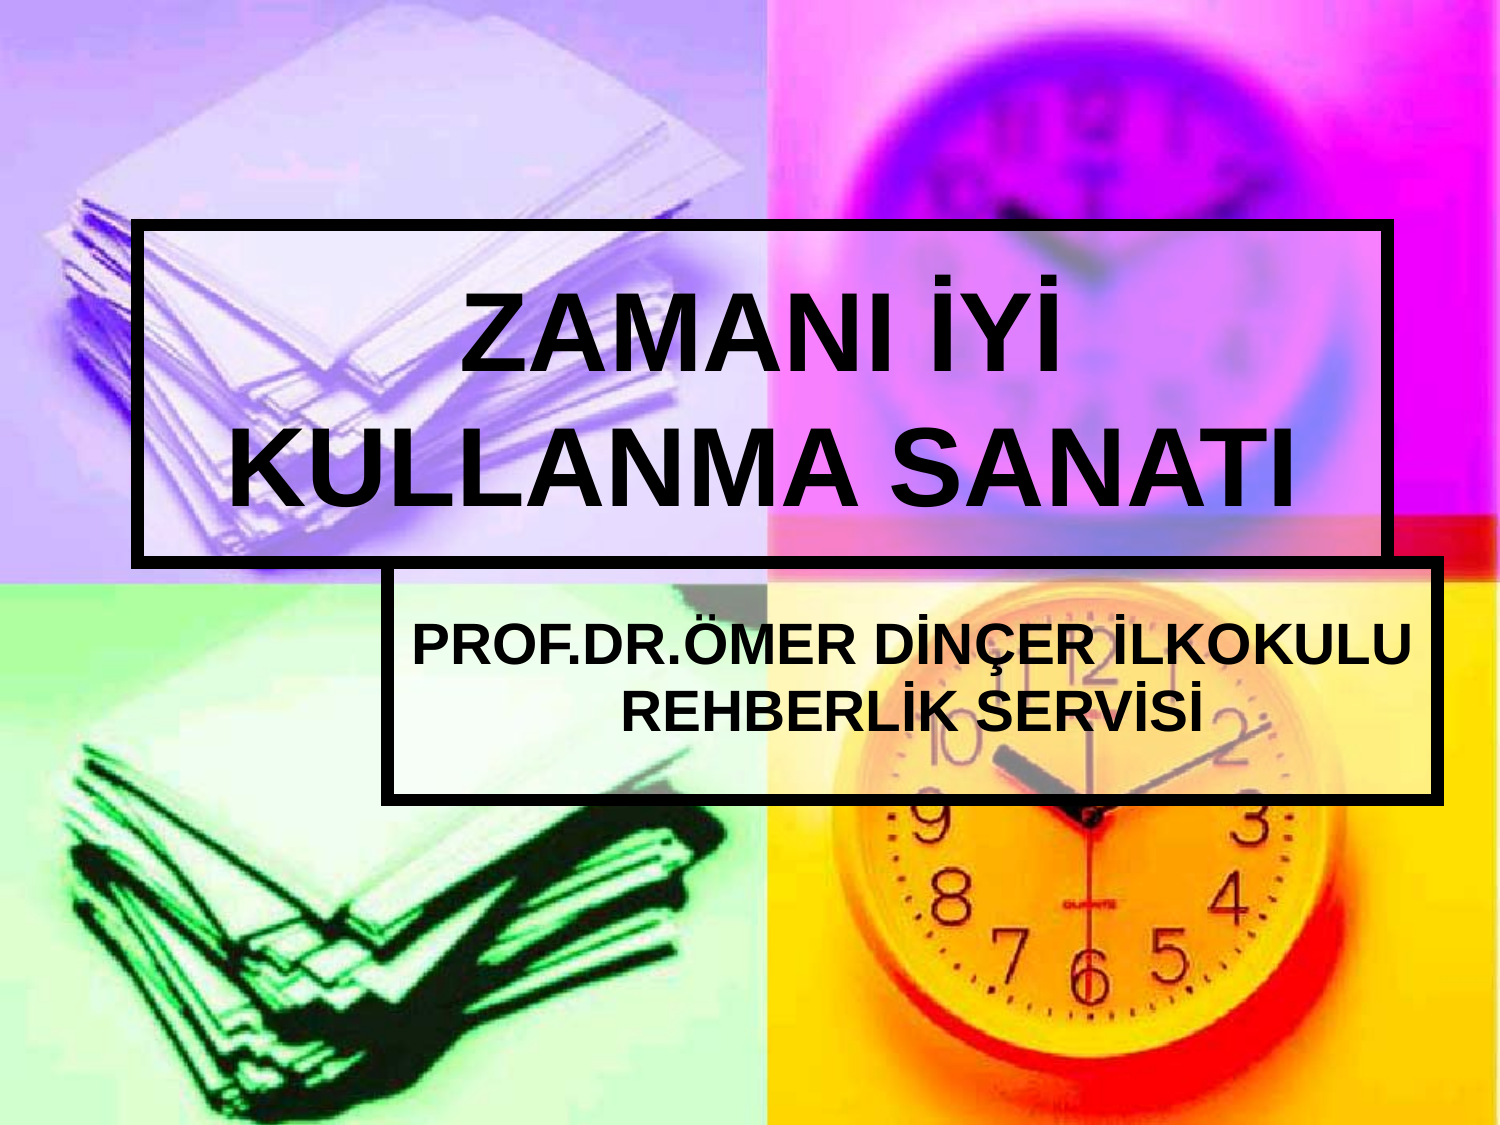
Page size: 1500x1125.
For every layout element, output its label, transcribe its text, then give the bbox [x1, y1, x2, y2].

picture [0, 0, 1500, 1125]
subtitle PROF.DR.ÖMER DİNÇER İLKOKULU REHBERLİK SERVİSİ [381, 556, 1444, 806]
title ZAMANI İYİ KULLANMA SANATI [131, 219, 1394, 569]
